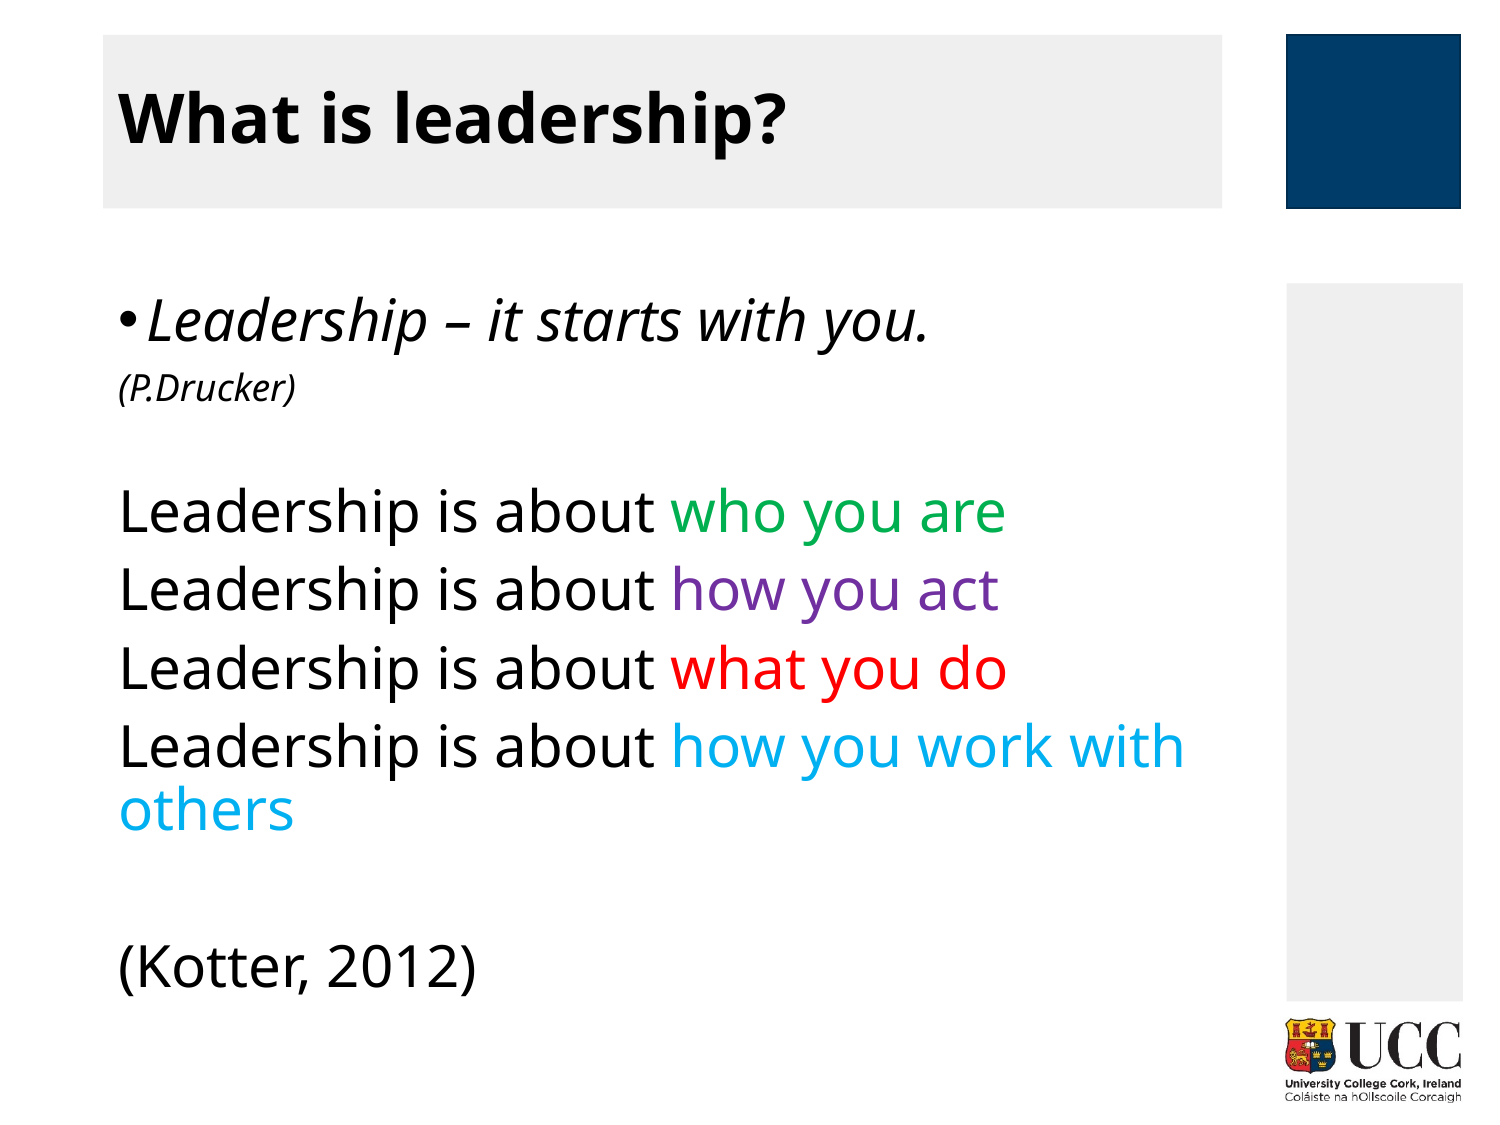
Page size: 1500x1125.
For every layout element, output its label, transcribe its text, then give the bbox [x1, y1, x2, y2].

list Leadership – it starts with you. (P.Drucker) Leadership is about who you are Leadership is about how you act Leadership is about what you do Leadership is about how you work with others (Kotter, 2012) [103, 283, 1294, 1002]
picture [1283, 1017, 1463, 1103]
title What is leadership? [103, 34, 1223, 209]
